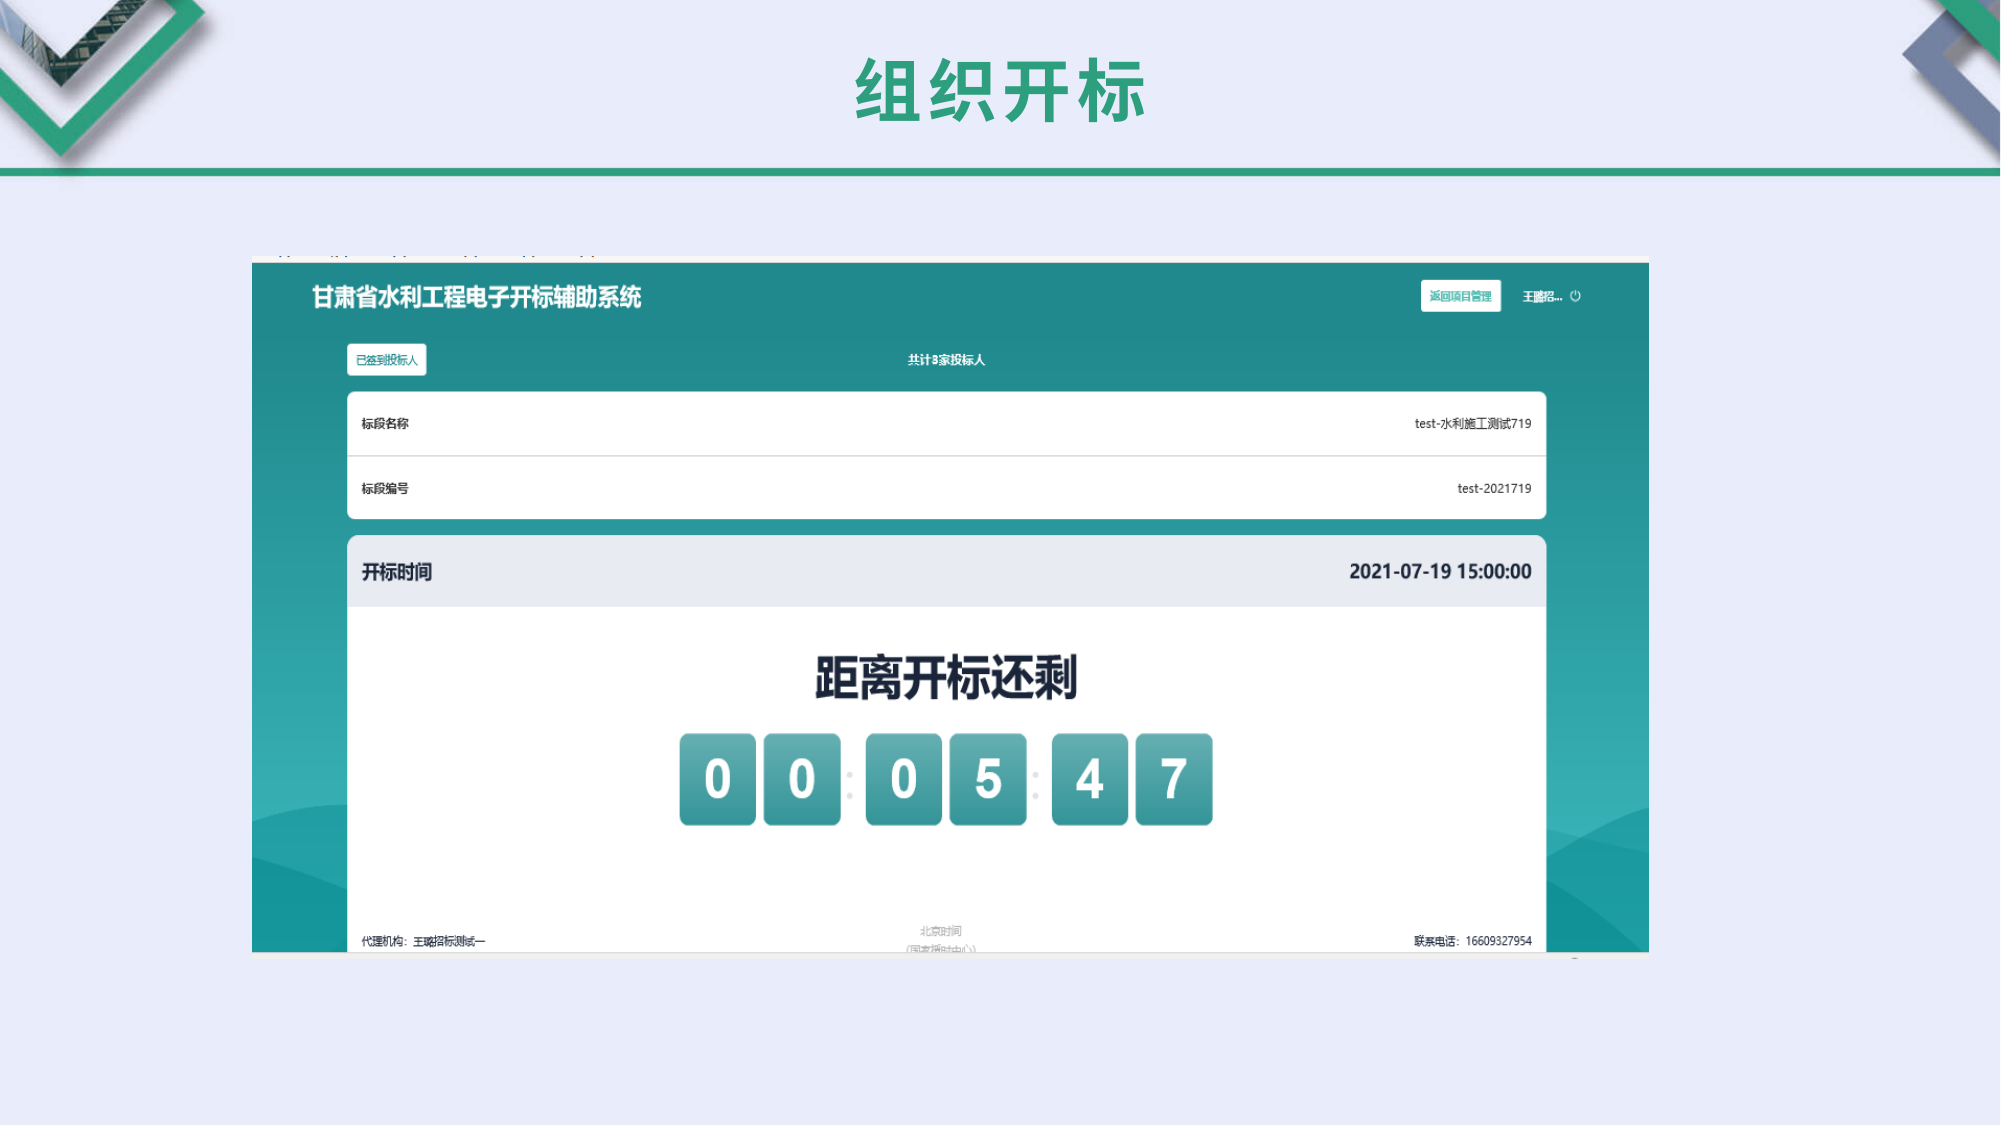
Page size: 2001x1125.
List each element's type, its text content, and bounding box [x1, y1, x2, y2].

text_box 组织开标 [732, 47, 1267, 130]
picture [0, 0, 2001, 1125]
